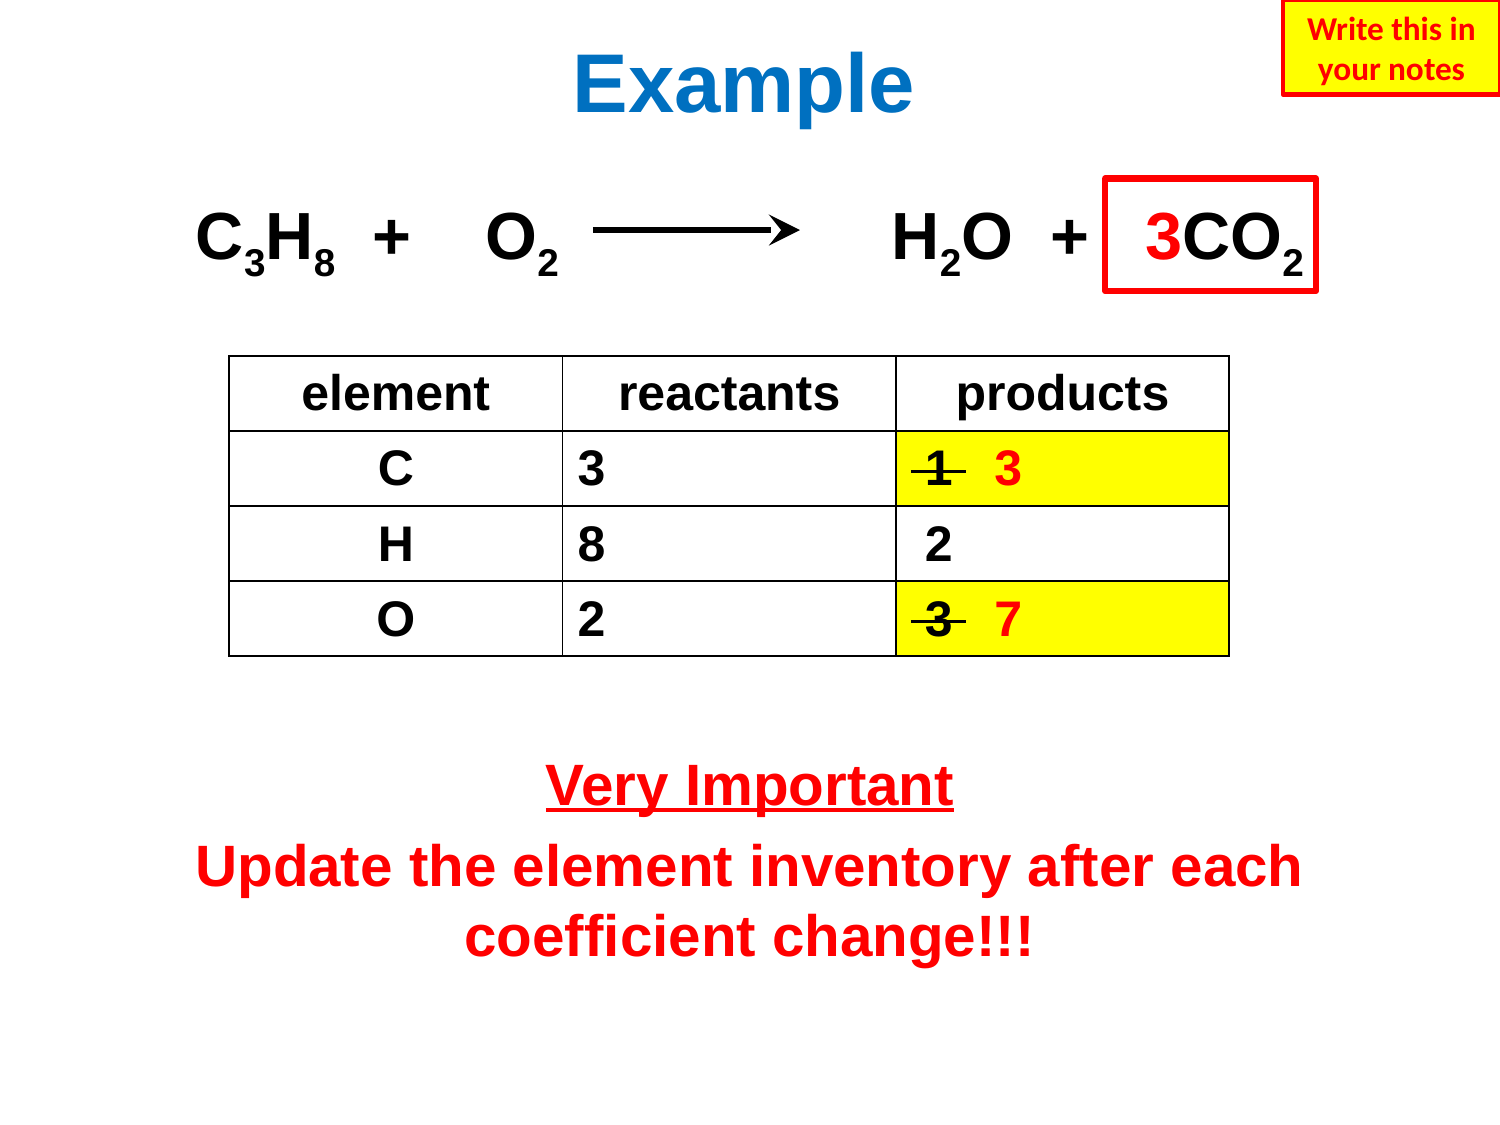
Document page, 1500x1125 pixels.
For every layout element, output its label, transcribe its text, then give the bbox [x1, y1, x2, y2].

table_cell 2 [897, 507, 1228, 580]
list Very Important Update the element inventory after each coefficient change!!! [78, 739, 1422, 986]
table_header element [230, 357, 562, 430]
text_box C3H8 + 5O2 4H2O + 3CO2 [181, 185, 1103, 292]
table_cell 3 [563, 432, 895, 505]
text_box [1103, 176, 1318, 293]
table_header products [897, 357, 1228, 430]
table_cell 1 3 [897, 432, 1228, 505]
table_cell 2 [563, 582, 895, 655]
table_cell 3 7 [897, 582, 1228, 655]
table_cell H [230, 507, 562, 580]
table_cell C [230, 432, 562, 505]
text_box Write this in your notes [1283, 0, 1500, 95]
table_cell 8 [563, 507, 895, 580]
table_header reactants [563, 357, 895, 430]
title Example [14, 12, 1474, 145]
table_cell O [230, 582, 562, 655]
